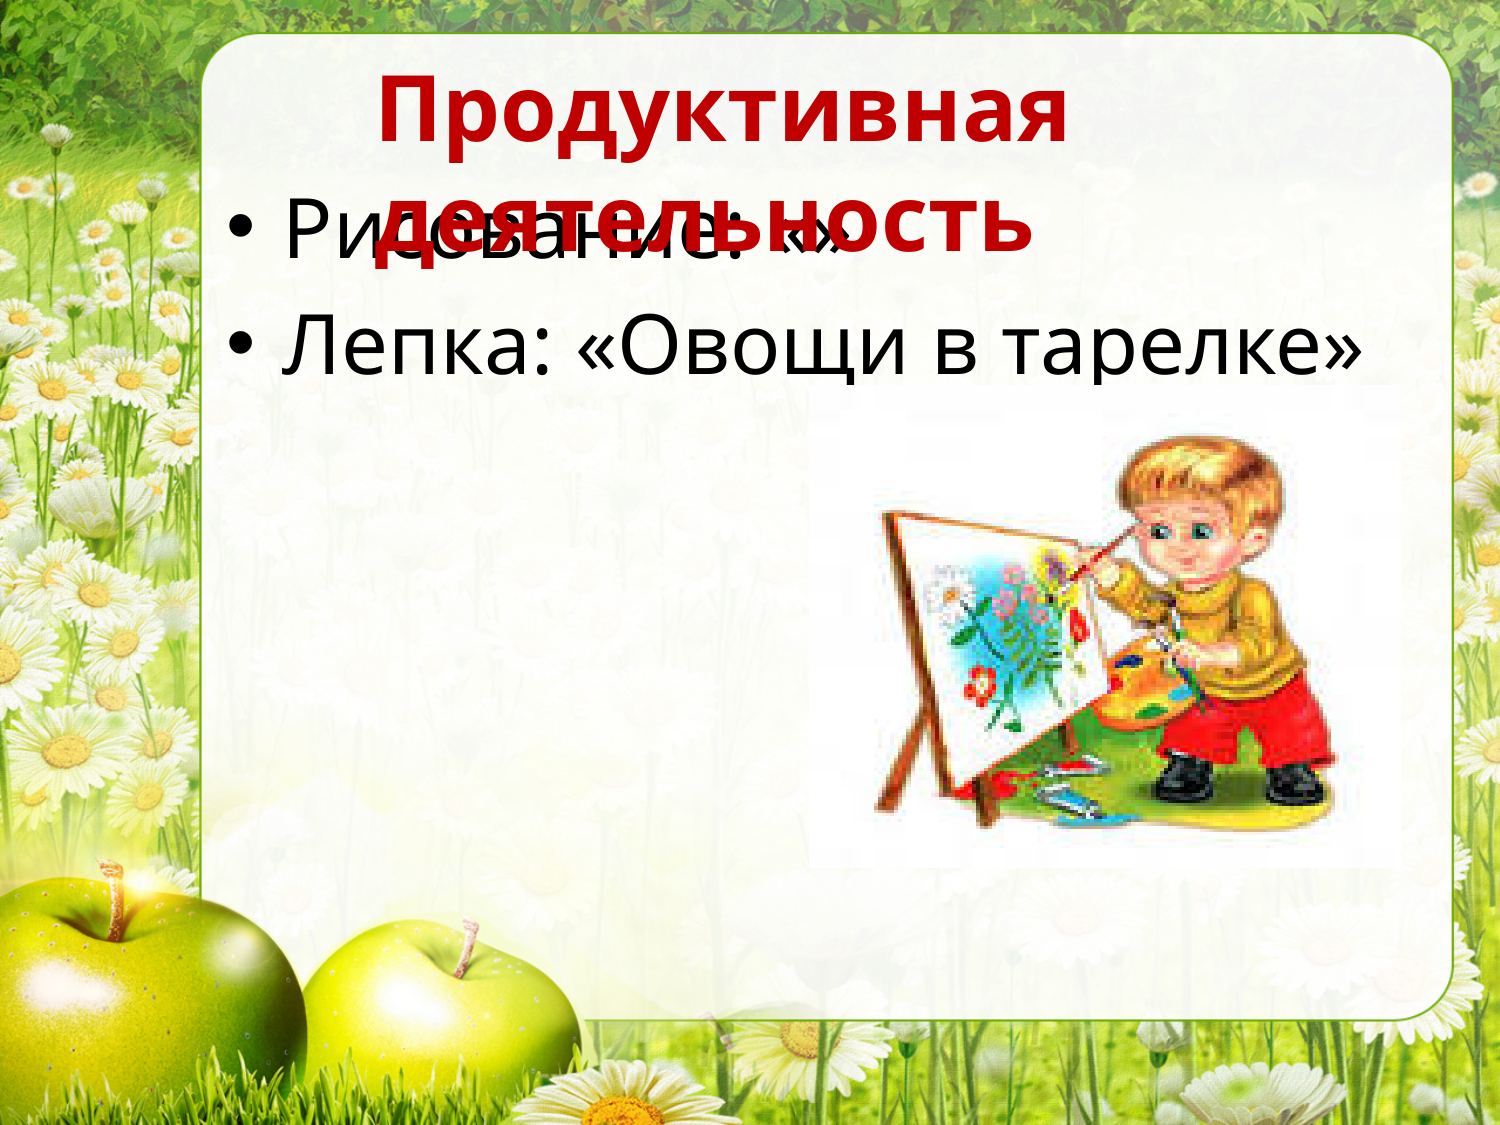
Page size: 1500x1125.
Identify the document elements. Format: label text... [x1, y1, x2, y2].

text_box Продуктивная деятельность [360, 42, 1270, 278]
list Рисование: «» Лепка: «Овощи в тарелке» [211, 167, 1419, 882]
picture [0, 0, 1500, 1125]
